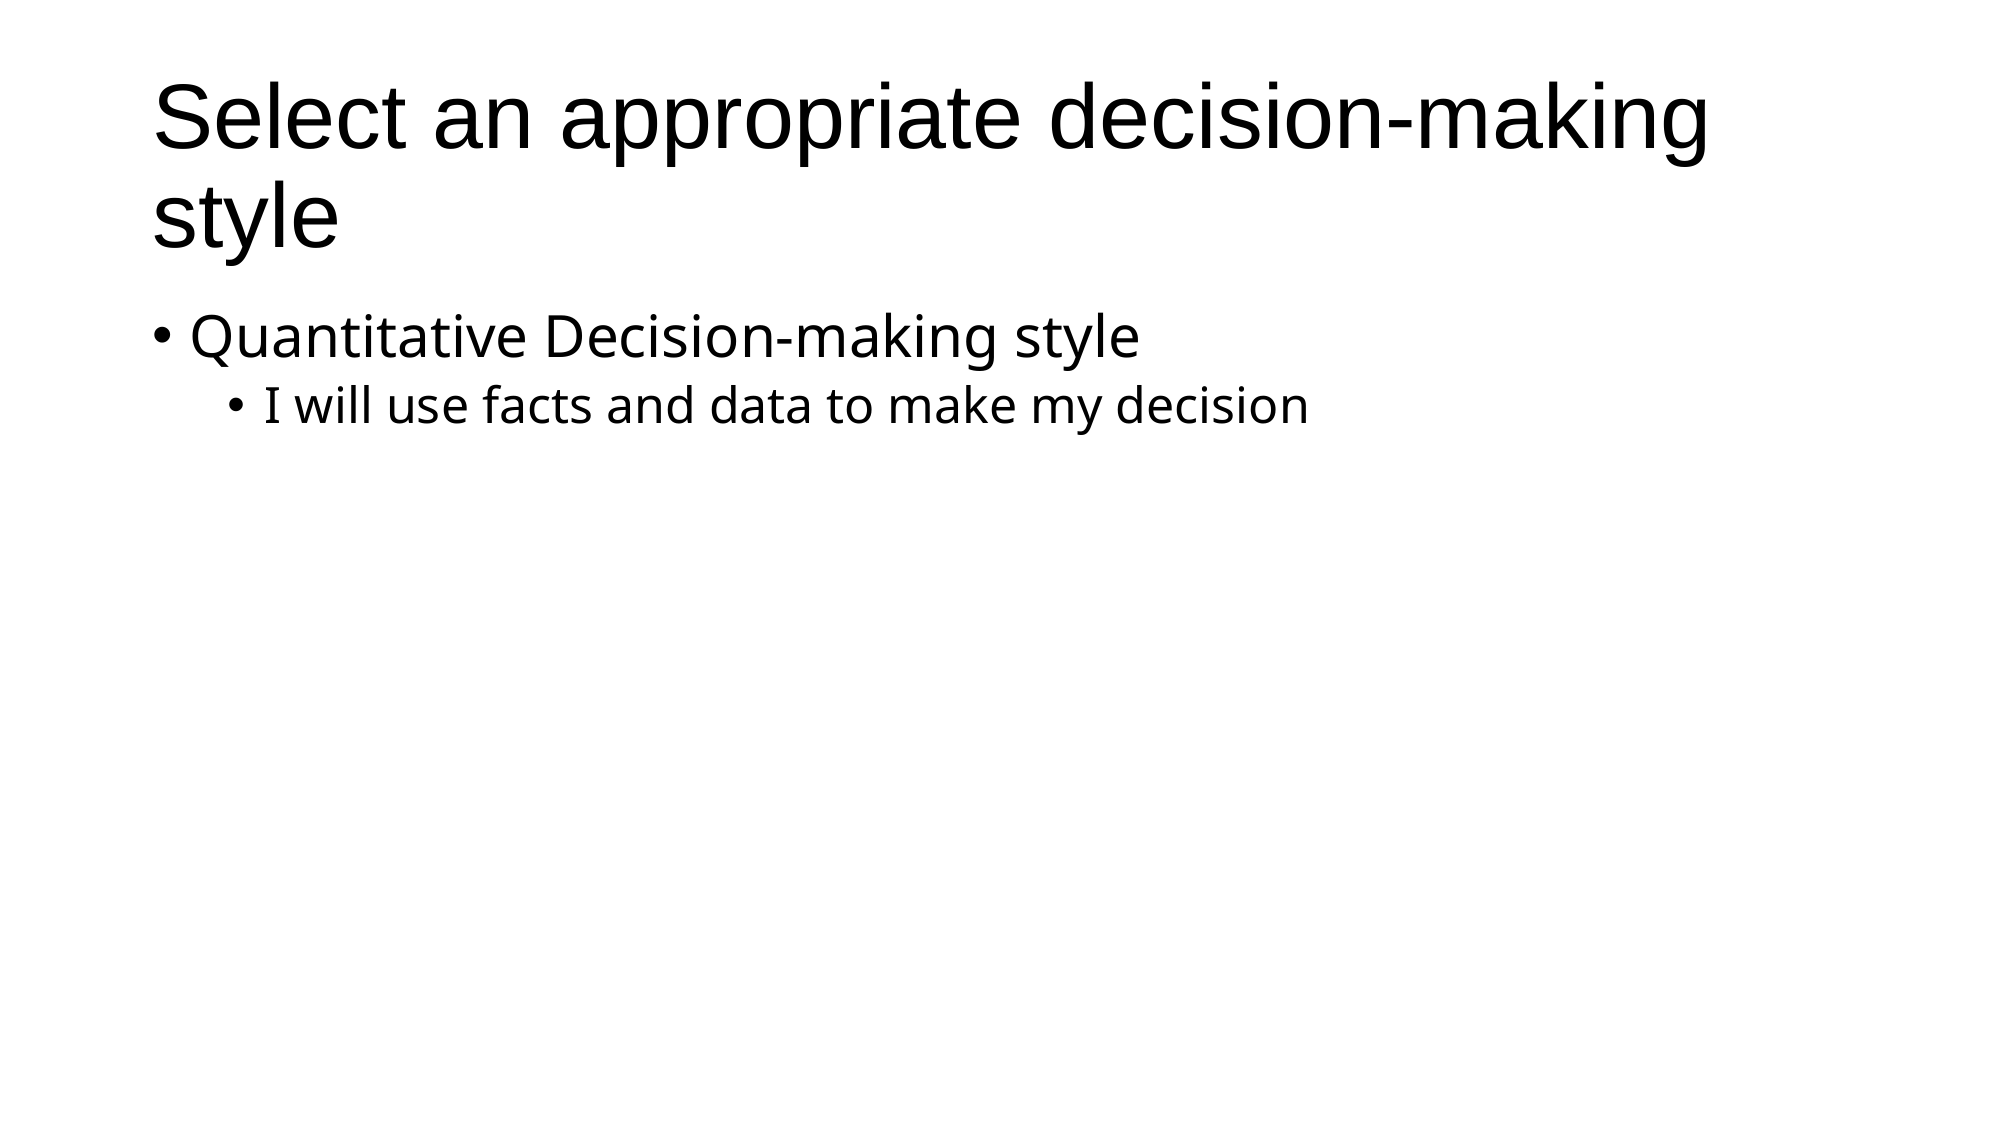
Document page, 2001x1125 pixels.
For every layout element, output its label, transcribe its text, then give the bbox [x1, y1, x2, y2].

list Quantitative Decision-making style I will use facts and data to make my decision [137, 299, 1863, 1014]
title Select an appropriate decision-making style [137, 59, 1863, 278]
